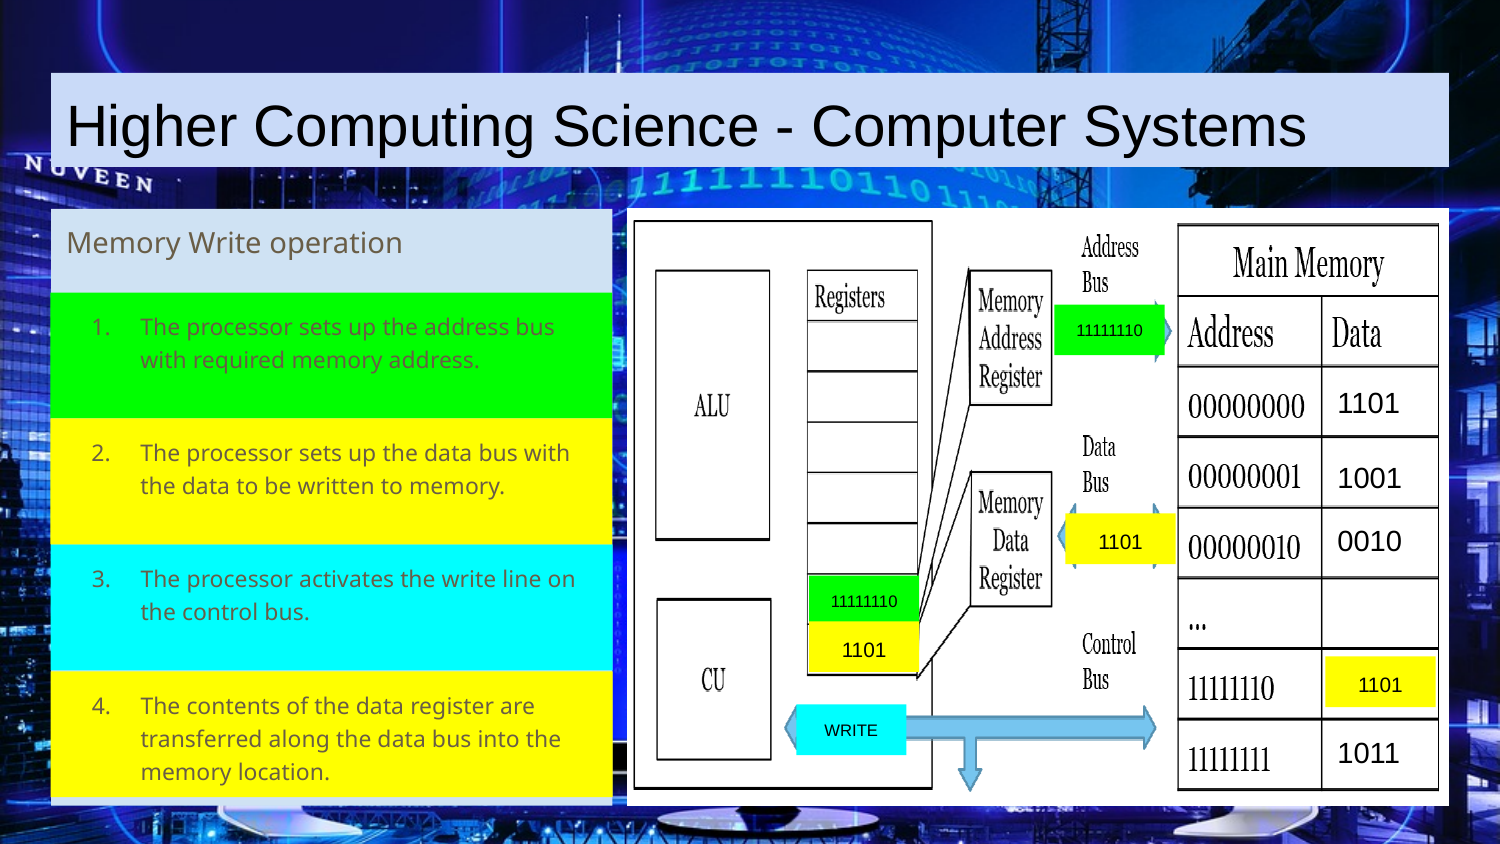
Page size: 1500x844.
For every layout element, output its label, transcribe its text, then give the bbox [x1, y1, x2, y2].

picture [0, 0, 1500, 844]
text_box The contents of the data register are transferred along the data bus into the memory location. [50, 671, 613, 798]
text_box The processor activates the write line on the control bus. [50, 545, 613, 671]
text_box The processor sets up the address bus with required memory address. [50, 292, 613, 418]
text_box The processor sets up the data bus with the data to be written to memory. [50, 418, 613, 545]
title Higher Computing Science - Computer Systems [51, 72, 1449, 167]
list Memory Write operation [51, 208, 613, 292]
list Memory Write operation [51, 798, 613, 806]
